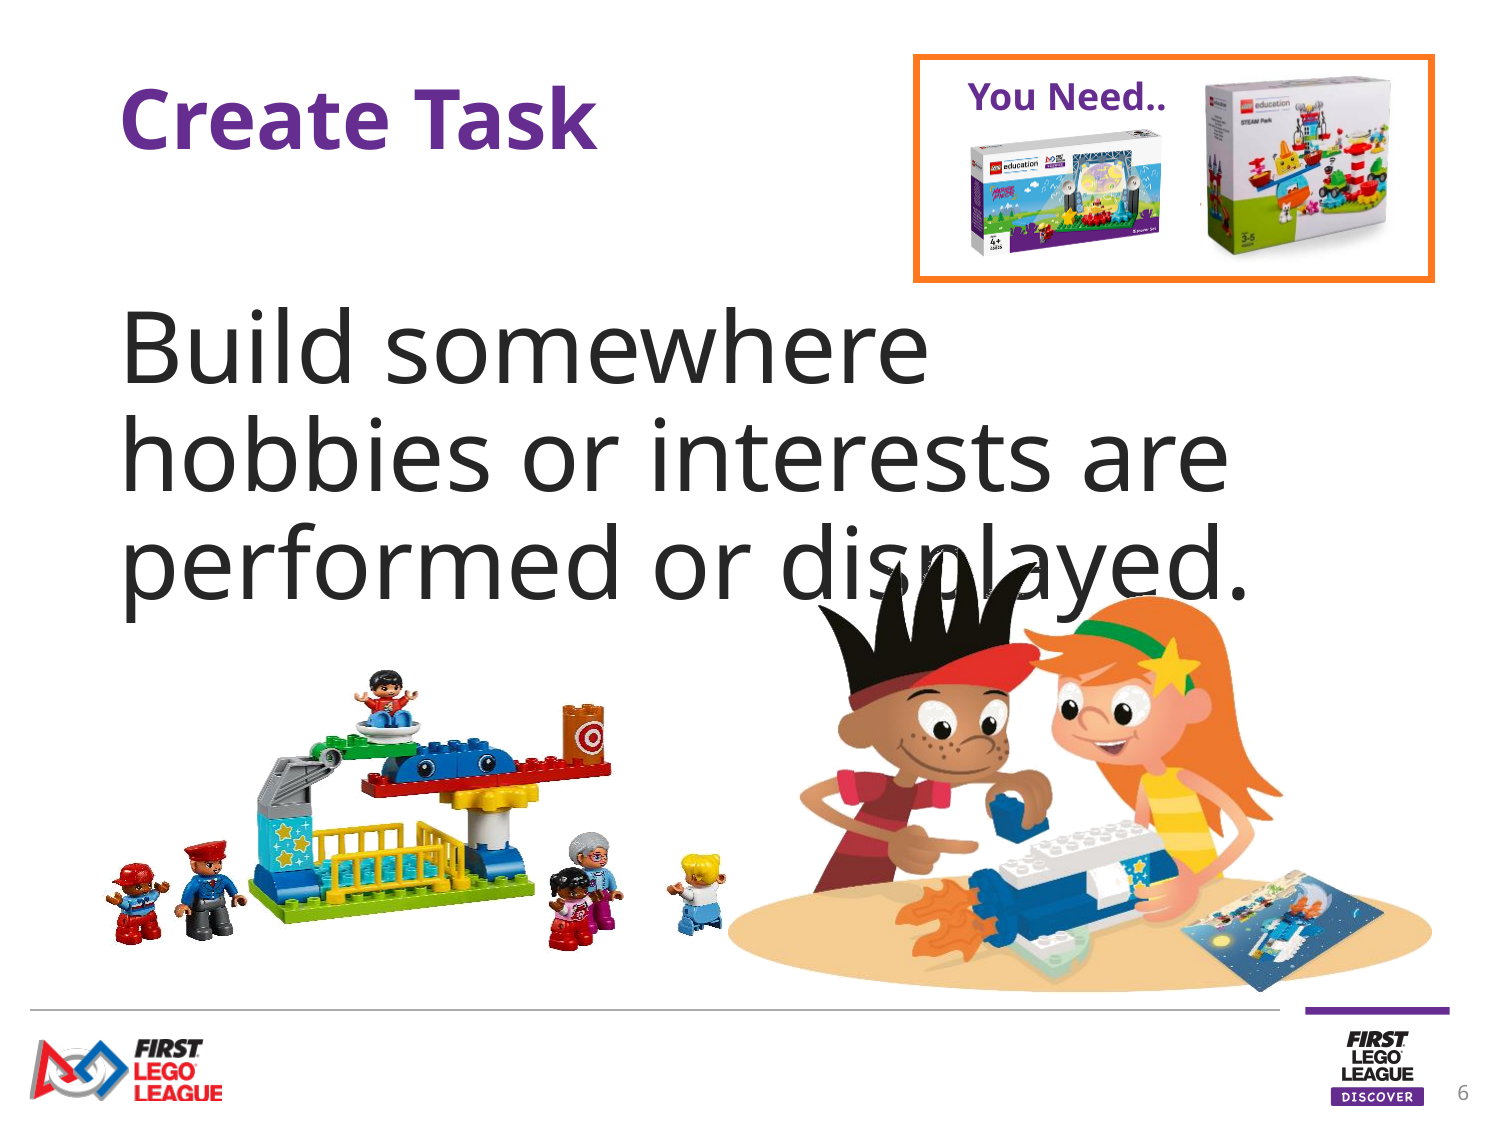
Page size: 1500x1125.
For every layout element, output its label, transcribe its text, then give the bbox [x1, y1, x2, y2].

picture [1200, 67, 1410, 263]
list Build somewhere hobbies or interests are performed or displayed. [103, 289, 1315, 658]
picture [94, 548, 1432, 999]
title Create Task [103, 59, 916, 185]
slide_number 6 [1425, 1076, 1484, 1111]
text_box [916, 56, 1432, 281]
picture [968, 126, 1167, 262]
